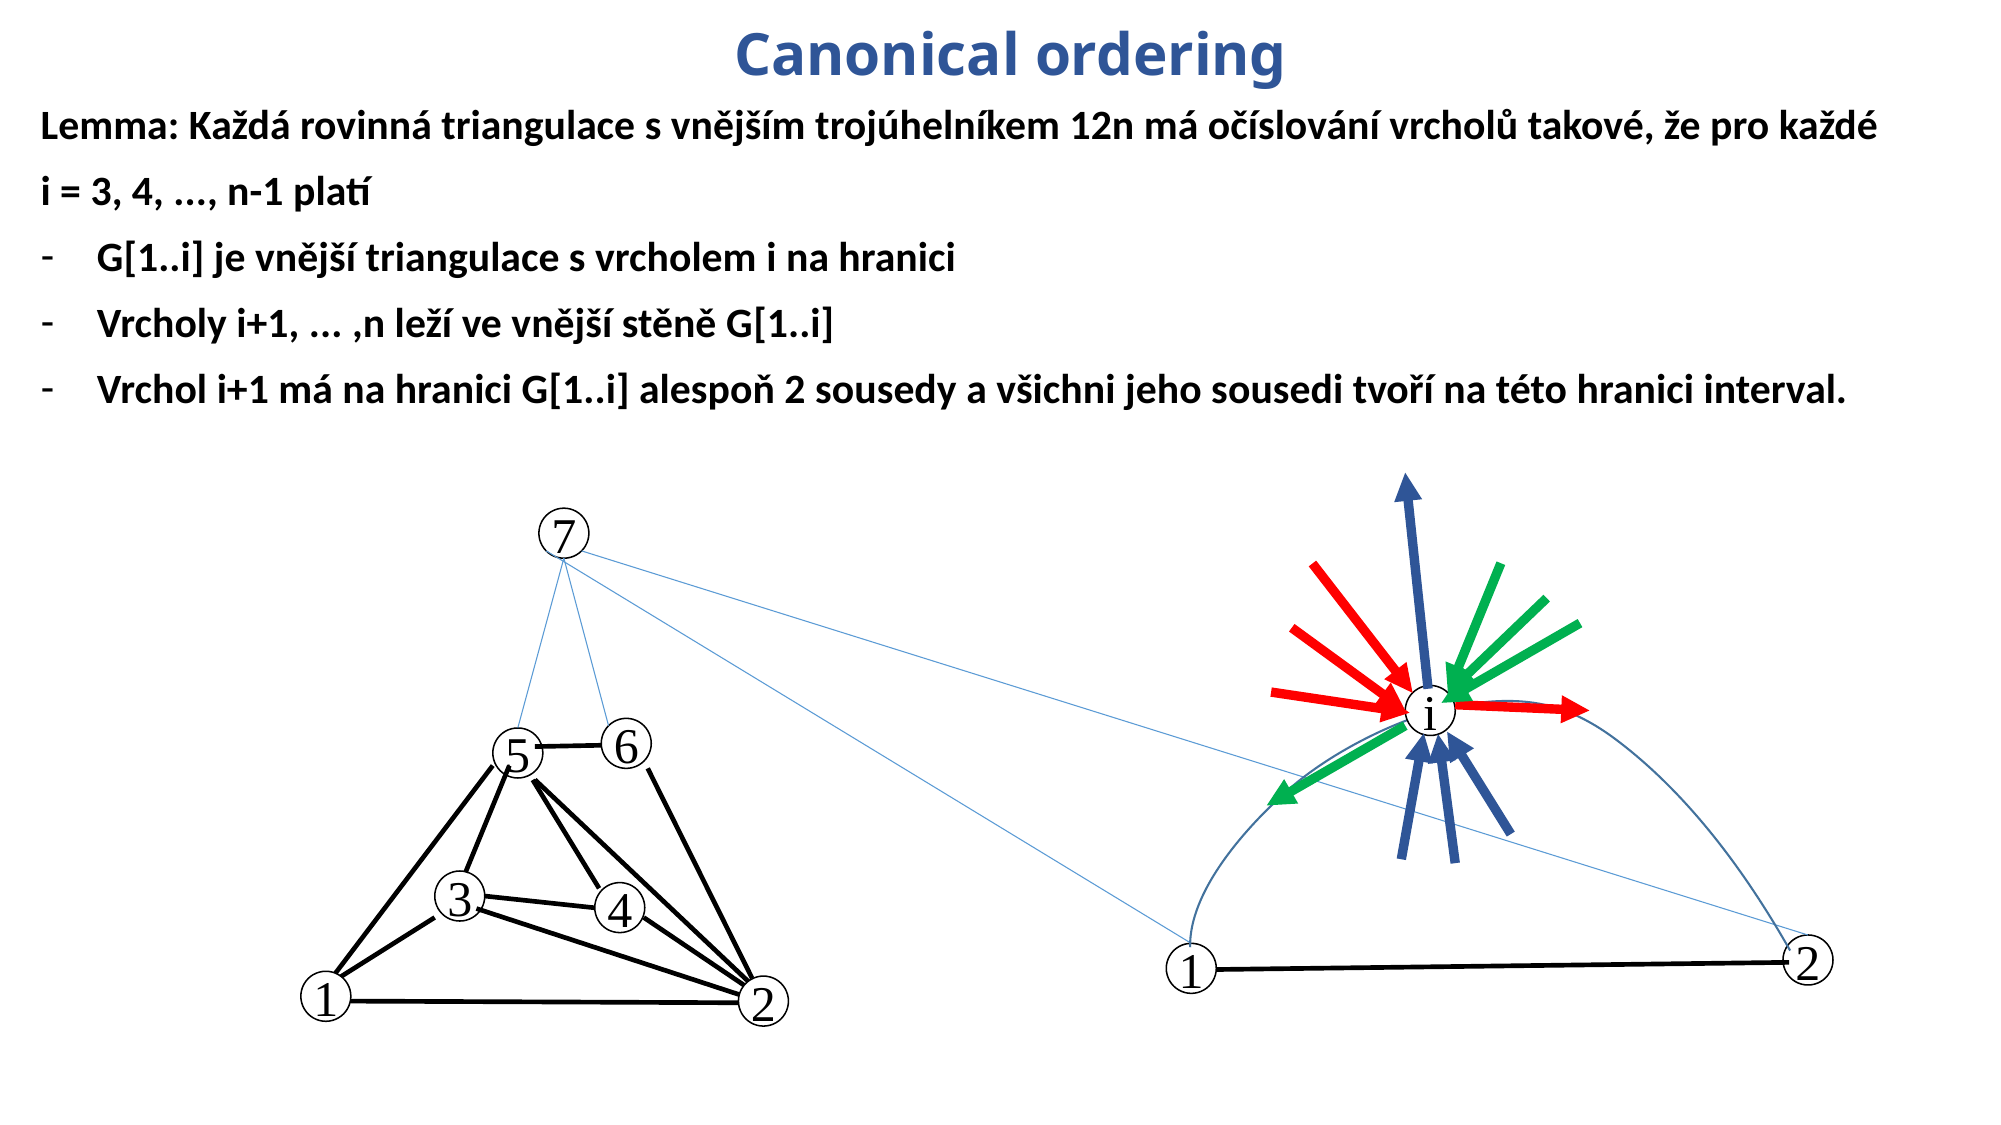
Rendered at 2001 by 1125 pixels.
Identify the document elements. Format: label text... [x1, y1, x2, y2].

text_box 2 [1782, 935, 1834, 985]
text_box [1447, 563, 1501, 693]
text_box i [1405, 685, 1456, 736]
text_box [1401, 733, 1424, 860]
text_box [1501, 598, 1547, 693]
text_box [1271, 691, 1410, 713]
text_box [1189, 711, 1792, 952]
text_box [517, 558, 564, 728]
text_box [563, 558, 609, 726]
title Canonical ordering [260, 3, 1761, 95]
text_box 2 [738, 976, 789, 1027]
text_box 1 [300, 971, 351, 1022]
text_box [1447, 731, 1511, 835]
text_box 7 [538, 508, 589, 558]
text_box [1291, 627, 1406, 711]
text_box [1266, 725, 1406, 806]
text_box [581, 550, 769, 977]
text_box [1438, 734, 1456, 864]
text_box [1441, 622, 1580, 703]
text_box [1312, 563, 1413, 693]
subtitle Lemma: Každá rovinná triangulace s vnějším trojúhelníkem 12n má očíslování vrcholů takové, že pro každé i = 3, 4, ..., n-1 platí G[1..i] je vnější triangulace s vrcholem i na hranici Vrcholy i+1, ... ,n leží ve vnější stěně G[1..i] Vrchol i+1 má na hranici G[1..i] alespoň 2 sousedy a všichni jeho sousedi tvoří na této hranici interval. [25, 95, 1974, 1104]
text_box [322, 550, 547, 975]
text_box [1405, 472, 1429, 689]
text_box 1 [1166, 943, 1217, 994]
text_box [1455, 704, 1590, 711]
